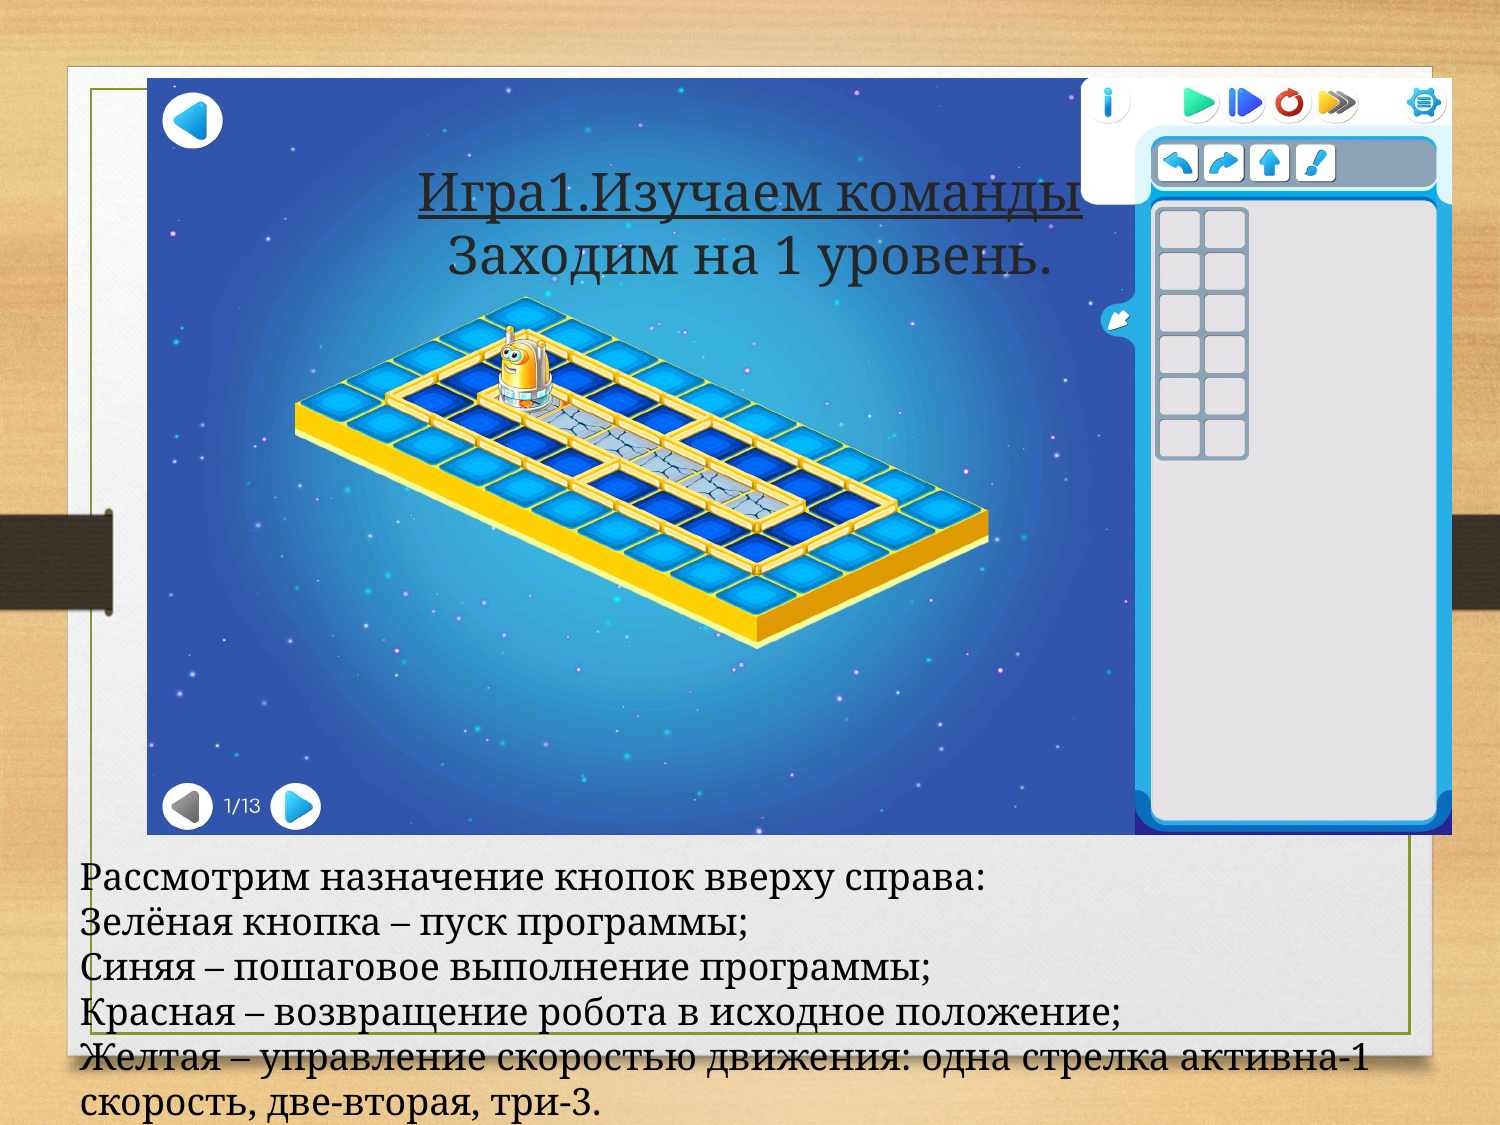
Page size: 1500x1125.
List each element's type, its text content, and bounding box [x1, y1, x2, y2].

text_box Рассмотрим назначение кнопок вверху справа: Зелёная кнопка – пуск программы; Синяя – пошаговое выполнение программы; Красная – возвращение робота в исходное положение; Желтая – управление скоростью движения: одна стрелка активна-1 скорость, две-вторая, три-3. [64, 845, 1471, 1125]
picture [0, 0, 1500, 1125]
